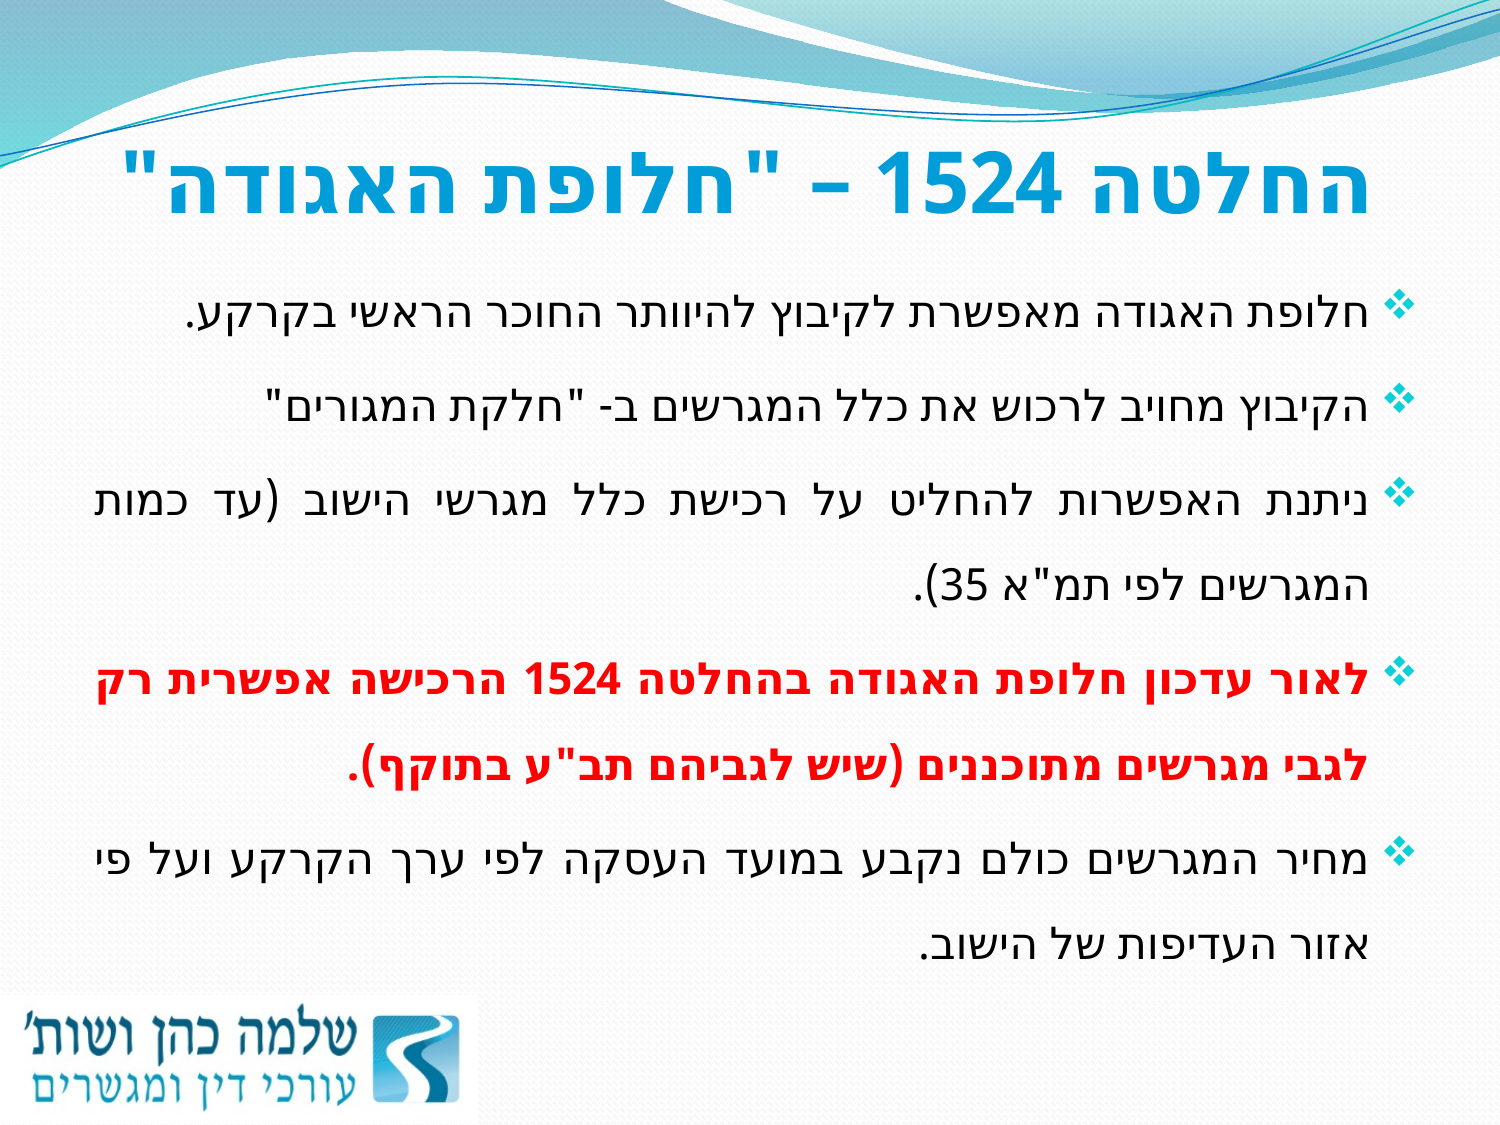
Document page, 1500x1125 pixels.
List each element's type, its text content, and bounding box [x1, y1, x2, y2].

picture [0, 995, 478, 1124]
list חלופת האגודה מאפשרת לקיבוץ להיוותר החוכר הראשי בקרקע. הקיבוץ מחויב לרכוש את כלל המגרשים ב- "חלקת המגורים" ניתנת האפשרות להחליט על רכישת כלל מגרשי הישוב (עד כמות המגרשים לפי תמ"א 35). לאור עדכון חלופת האגודה בהחלטה 1524 הרכישה אפשרית רק לגבי מגרשים מתוכננים (שיש לגביהם תב"ע בתוקף). מחיר המגרשים כולם נקבע במועד העסקה לפי ערך הקרקע ועל פי אזור העדיפות של הישוב. [79, 203, 1430, 992]
title החלטה 1524 – "חלופת האגודה" [70, 82, 1421, 270]
